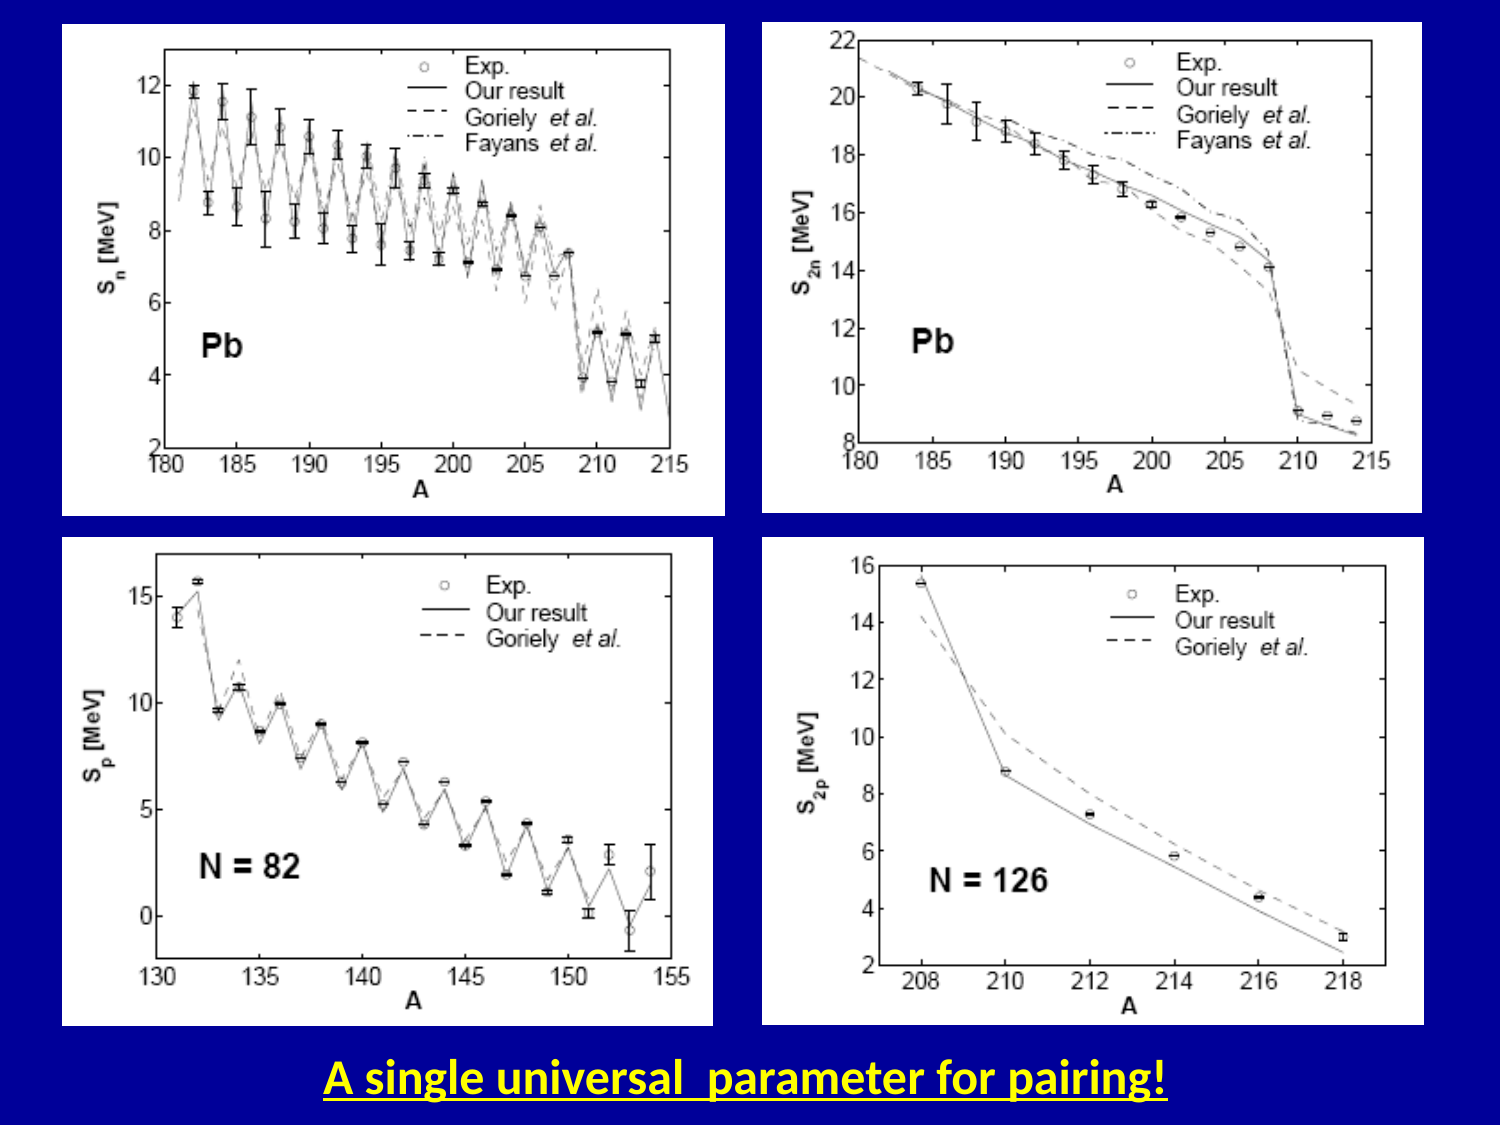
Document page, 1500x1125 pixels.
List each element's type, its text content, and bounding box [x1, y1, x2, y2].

picture [62, 24, 726, 516]
text_box A single universal parameter for pairing! [308, 1037, 1184, 1113]
picture [762, 21, 1422, 513]
picture [762, 537, 1424, 1026]
picture [62, 537, 713, 1027]
